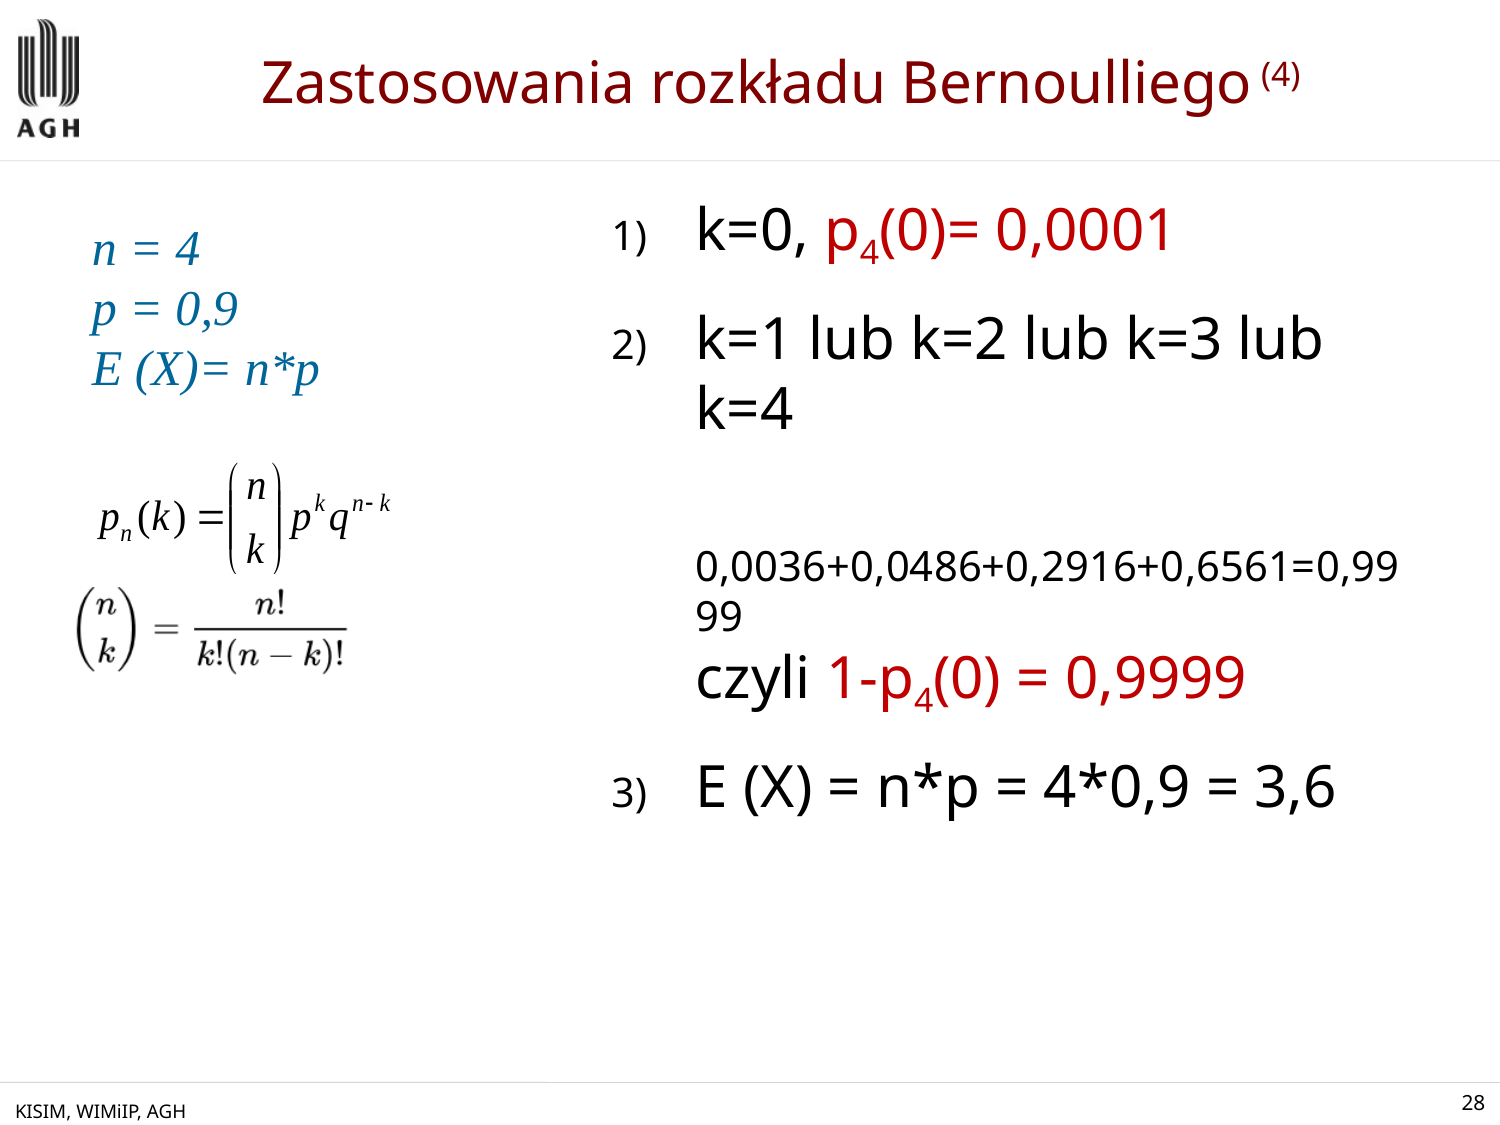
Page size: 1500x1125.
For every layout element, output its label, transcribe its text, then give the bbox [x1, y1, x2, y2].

list k=0, p4(0)= 0,0001 k=1 lub k=2 lub k=3 lub k=4 0,0036+0,0486+0,2916+0,6561=0,9999 czyli 1-p4(0) = 0,9999 E (X) = n*p = 4*0,9 = 3,6 [596, 184, 1424, 823]
picture [17, 19, 79, 138]
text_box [88, 455, 399, 585]
text_box Zastosowania rozkładu Bernoulliego (4) [182, 0, 1379, 161]
picture [52, 573, 369, 693]
footer KISIM, WIMiIP, AGH [0, 1092, 476, 1125]
text_box n = 4 p = 0,9 E (X)= n*p [76, 207, 739, 728]
